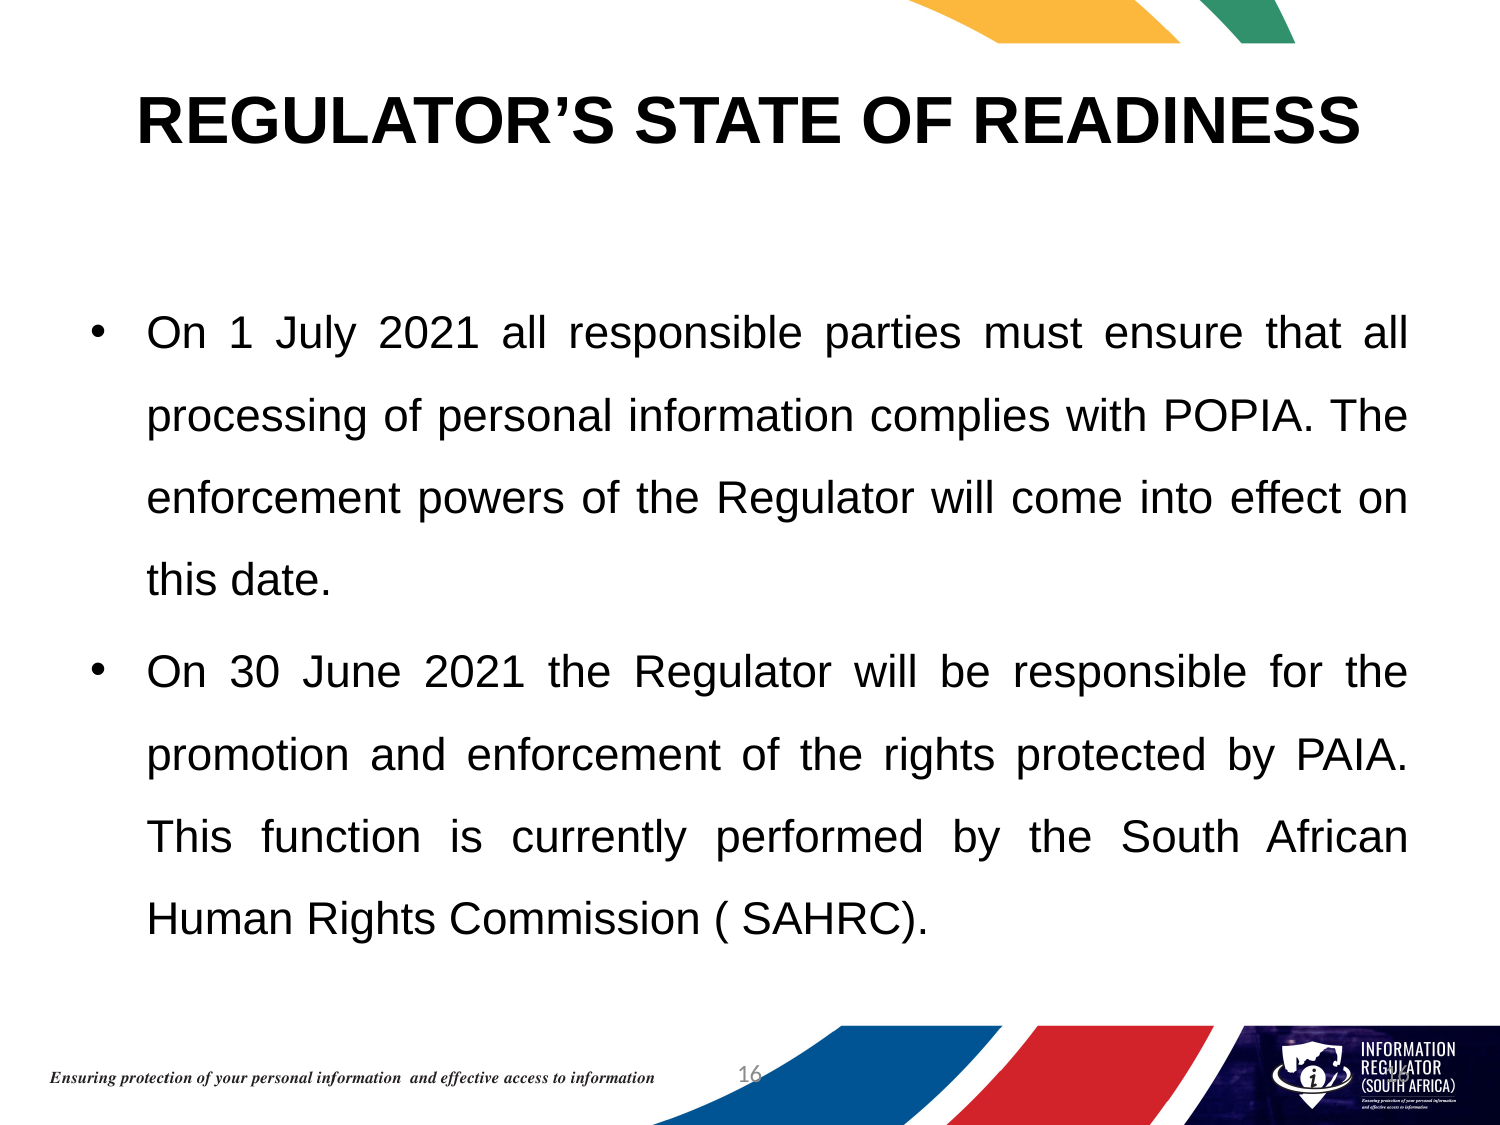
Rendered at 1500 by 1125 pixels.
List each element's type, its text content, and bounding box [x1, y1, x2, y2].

footer 16 [512, 1042, 988, 1103]
title REGULATOR’S STATE OF READINESS [75, 45, 1425, 267]
list On 1 July 2021 all responsible parties must ensure that all processing of personal information complies with POPIA. The enforcement powers of the Regulator will come into effect on this date. On 30 June 2021 the Regulator will be responsible for the promotion and enforcement of the rights protected by PAIA. This function is currently performed by the South African Human Rights Commission ( SAHRC). [75, 267, 1425, 1005]
slide_number 16 [1074, 1042, 1425, 1103]
picture [0, 0, 1500, 1125]
